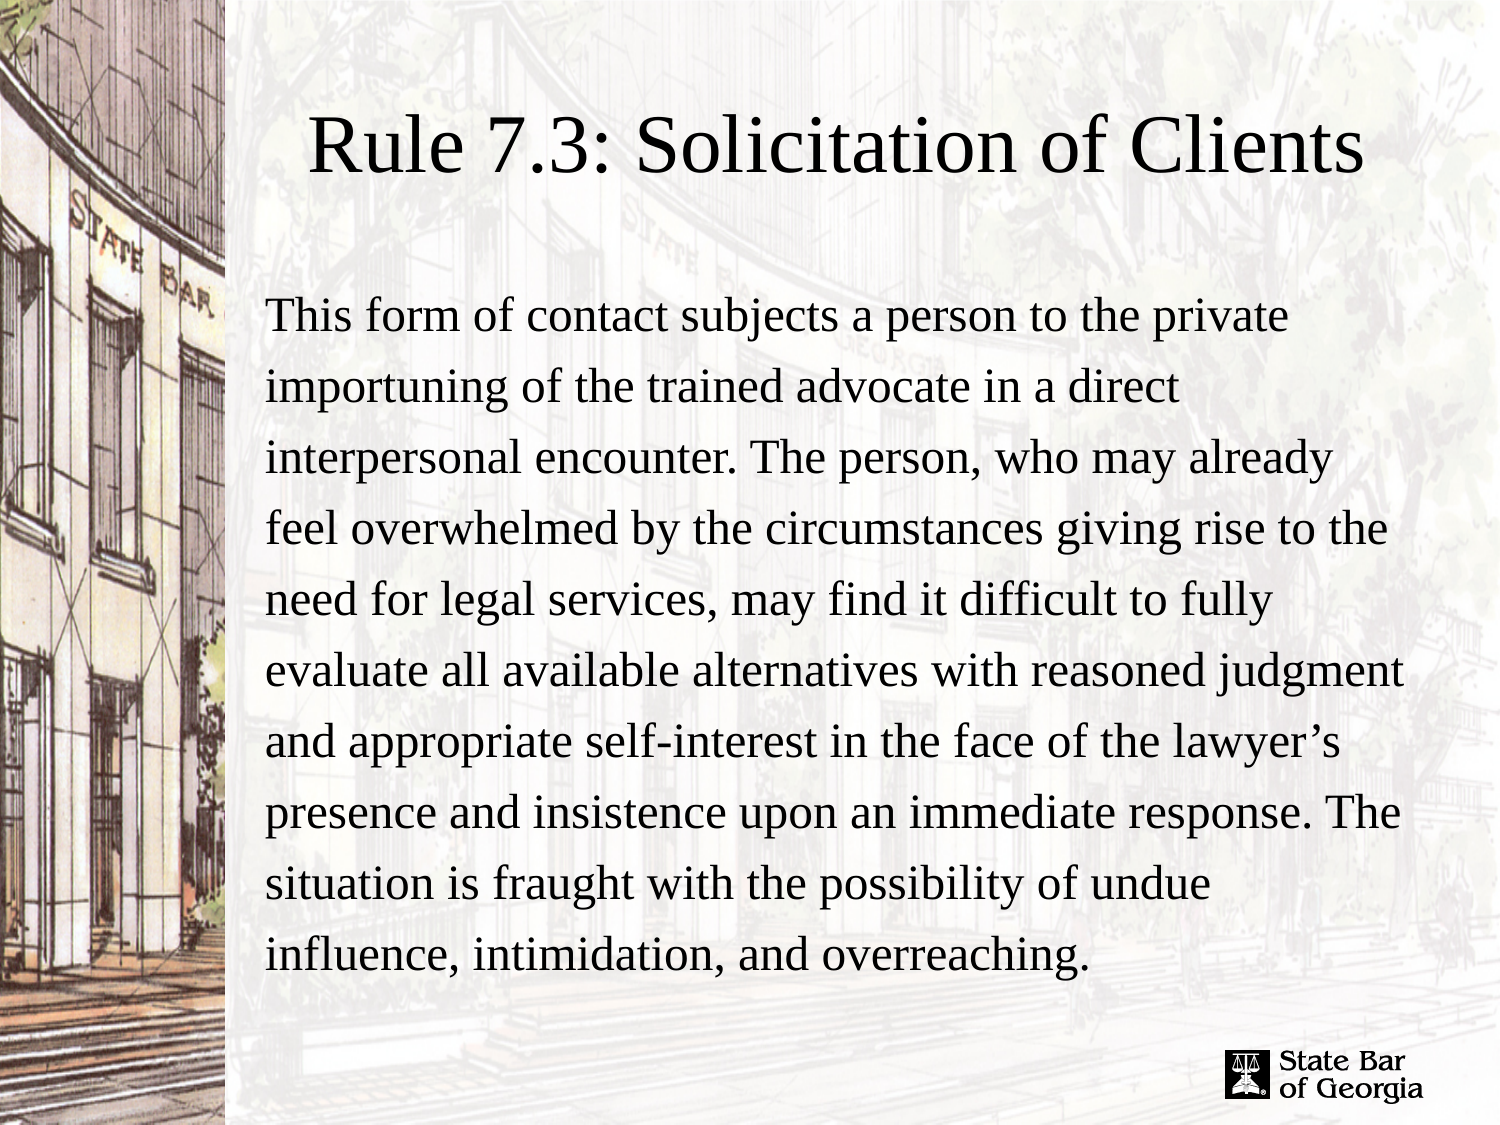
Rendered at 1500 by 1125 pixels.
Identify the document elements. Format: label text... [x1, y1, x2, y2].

list This form of contact subjects a person to the private importuning of the trained advocate in a direct interpersonal encounter. The person, who may already feel overwhelmed by the circumstances giving rise to the need for legal services, may find it difficult to fully evaluate all available alternatives with reasoned judgment and appropriate self‑interest in the face of the lawyer’s presence and insistence upon an immediate response. The situation is fraught with the possibility of undue influence, intimidation, and overreaching. [249, 262, 1425, 1005]
picture [0, 0, 1500, 1125]
title Rule 7.3: Solicitation of Clients [249, 45, 1425, 233]
